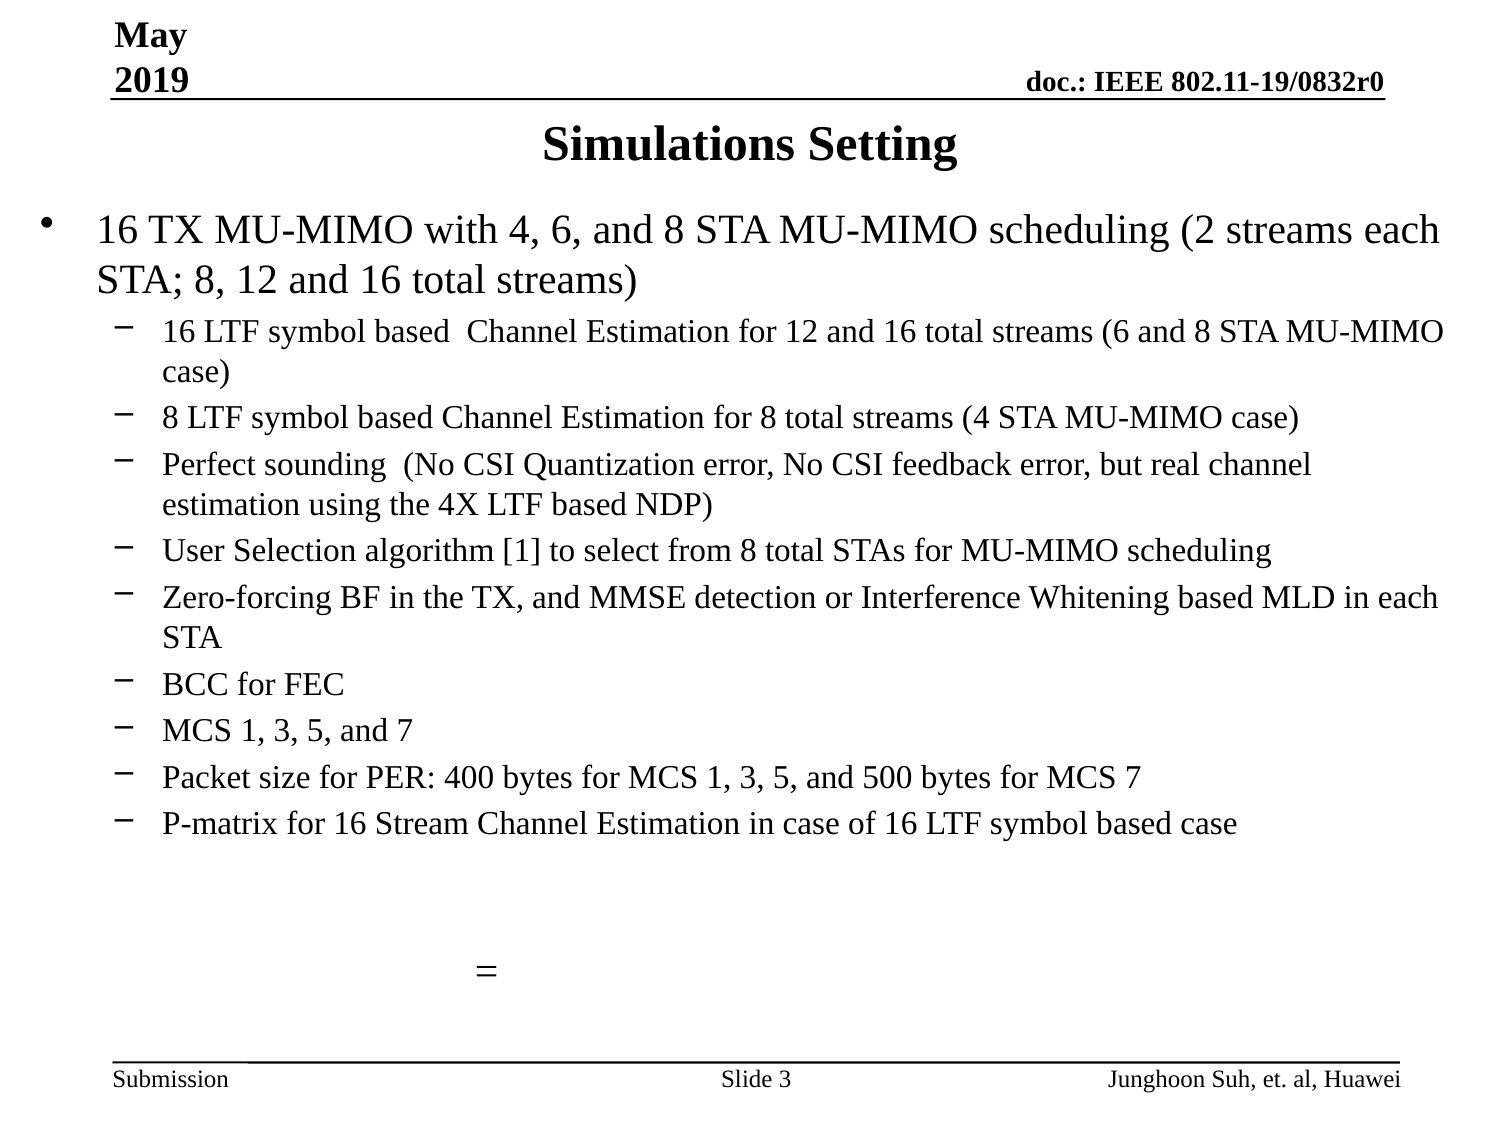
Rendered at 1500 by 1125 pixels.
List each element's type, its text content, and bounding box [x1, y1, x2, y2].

slide_number Slide 3 [712, 1061, 800, 1093]
list 16 TX MU-MIMO with 4, 6, and 8 STA MU-MIMO scheduling (2 streams each STA; 8, 12 and 16 total streams) 16 LTF symbol based Channel Estimation for 12 and 16 total streams (6 and 8 STA MU-MIMO case) 8 LTF symbol based Channel Estimation for 8 total streams (4 STA MU-MIMO case) Perfect sounding (No CSI Quantization error, No CSI feedback error, but real channel estimation using the 4X LTF based NDP) User Selection algorithm [1] to select from 8 total STAs for MU-MIMO scheduling Zero-forcing BF in the TX, and MMSE detection or Interference Whitening based MLD in each STA BCC for FEC MCS 1, 3, 5, and 7 Packet size for PER: 400 bytes for MCS 1, 3, 5, and 500 bytes for MCS 7 P-matrix for 16 Stream Channel Estimation in case of 16 LTF symbol based case [24, 194, 1475, 867]
title Simulations Setting [112, 102, 1388, 178]
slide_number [114, 54, 265, 101]
footer Junghoon Suh, et. al, Huawei [1104, 1061, 1402, 1093]
